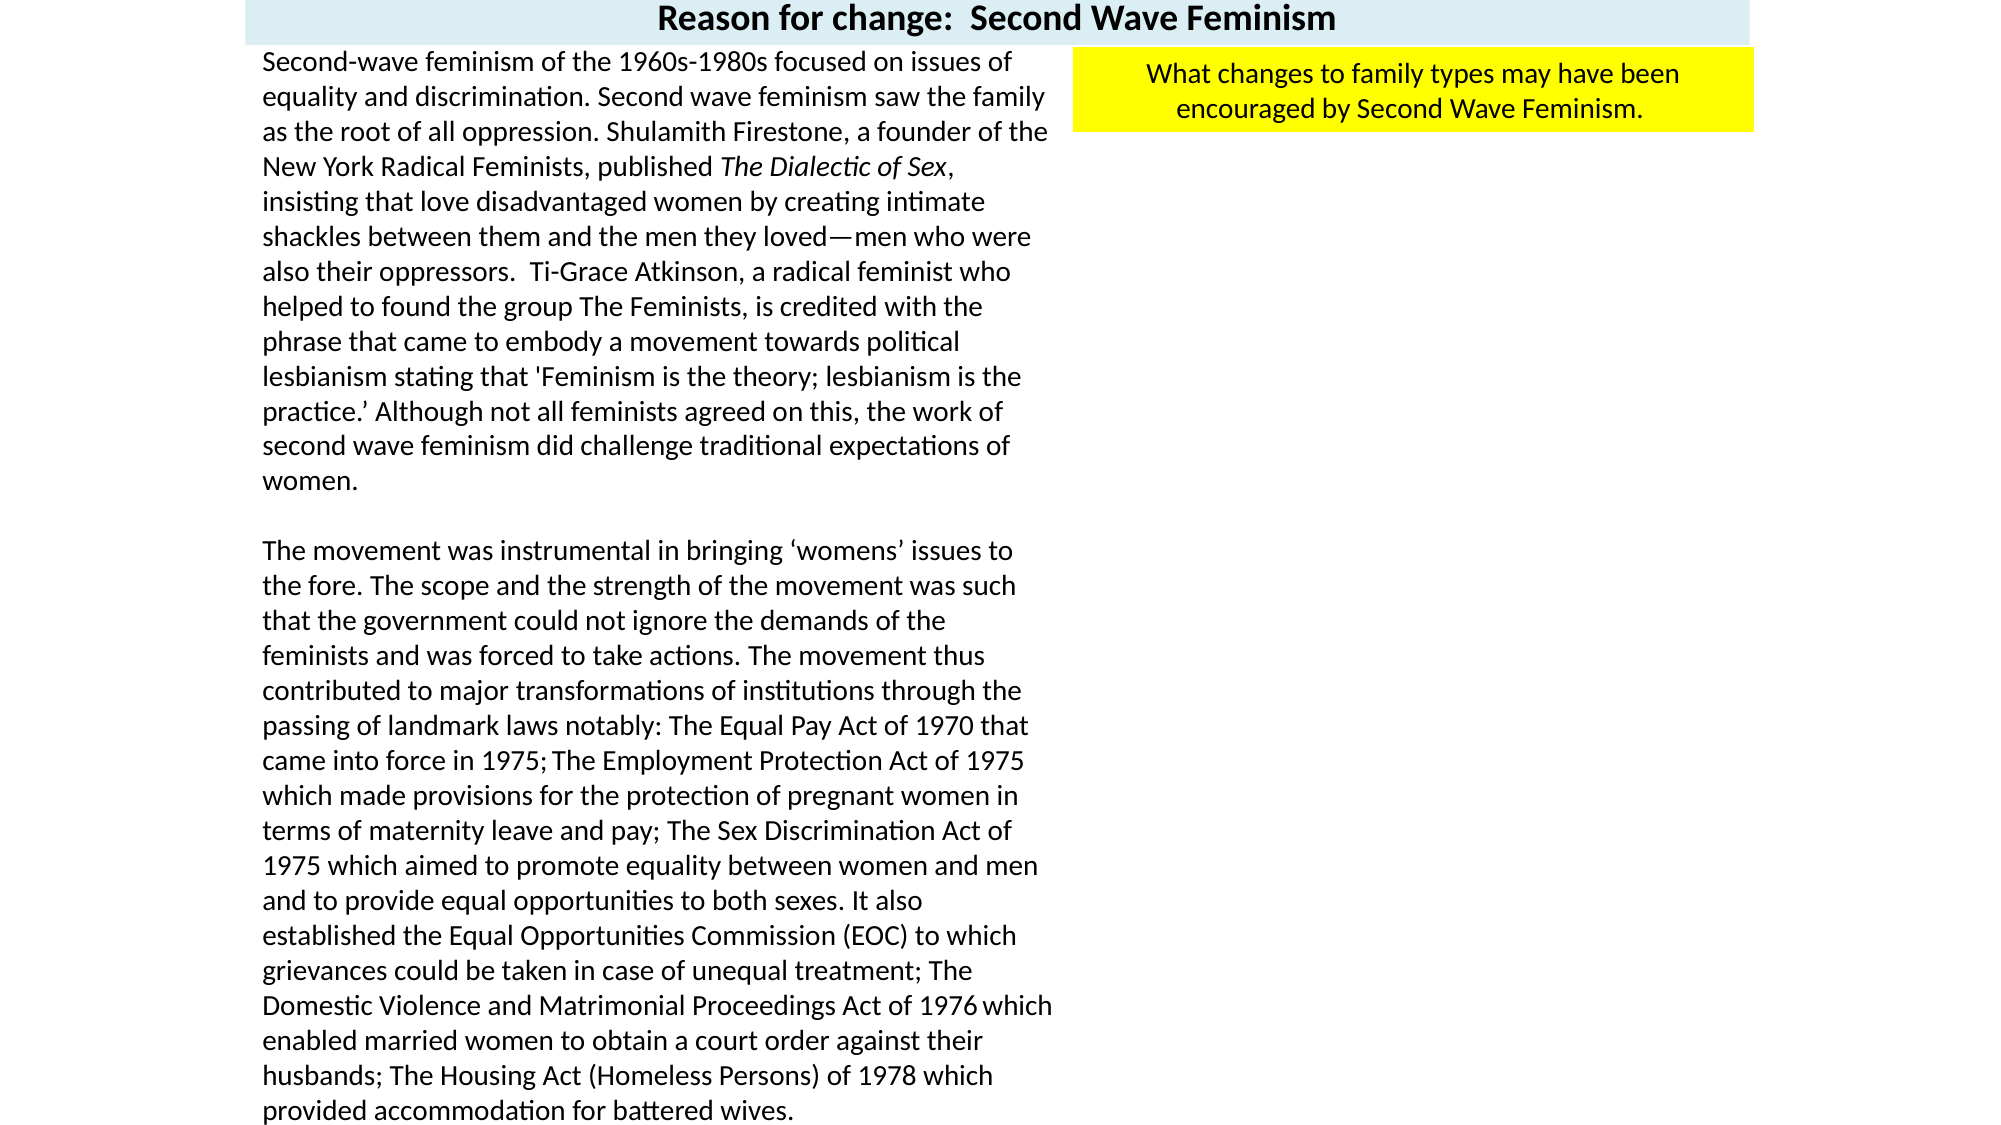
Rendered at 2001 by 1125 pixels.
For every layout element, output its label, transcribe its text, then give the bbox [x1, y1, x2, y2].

text_box What changes to family types may have been encouraged by Second Wave Feminism. [1072, 47, 1754, 132]
text_box Second-wave feminism of the 1960s-1980s focused on issues of equality and discrimination. Second wave feminism saw the family as the root of all oppression. Shulamith Firestone, a founder of the New York Radical Feminists, published The Dialectic of Sex, insisting that love disadvantaged women by creating intimate shackles between them and the men they loved—men who were also their oppressors. Ti-Grace Atkinson, a radical feminist who helped to found the group The Feminists, is credited with the phrase that came to embody a movement towards political lesbianism stating that 'Feminism is the theory; lesbianism is the practice.’ Although not all feminists agreed on this, the work of second wave feminism did challenge traditional expectations of women. The movement was instrumental in bringing ‘womens’ issues to the fore. The scope and the strength of the movement was such that the government could not ignore the demands of the feminists and was forced to take actions. The movement thus contributed to major transformations of institutions through the passing of landmark laws notably: The Equal Pay Act of 1970 that came into force in 1975; The Employment Protection Act of 1975 which made provisions for the protection of pregnant women in terms of maternity leave and pay; The Sex Discrimination Act of 1975 which aimed to promote equality between women and men and to provide equal opportunities to both sexes. It also established the Equal Opportunities Commission (EOC) to which grievances could be taken in case of unequal treatment; The Domestic Violence and Matrimonial Proceedings Act of 1976 which enabled married women to obtain a court order against their husbands; The Housing Act (Homeless Persons) of 1978 which provided accommodation for battered wives. [247, 46, 1071, 1125]
text_box Reason for change: Second Wave Feminism [245, 0, 1750, 46]
